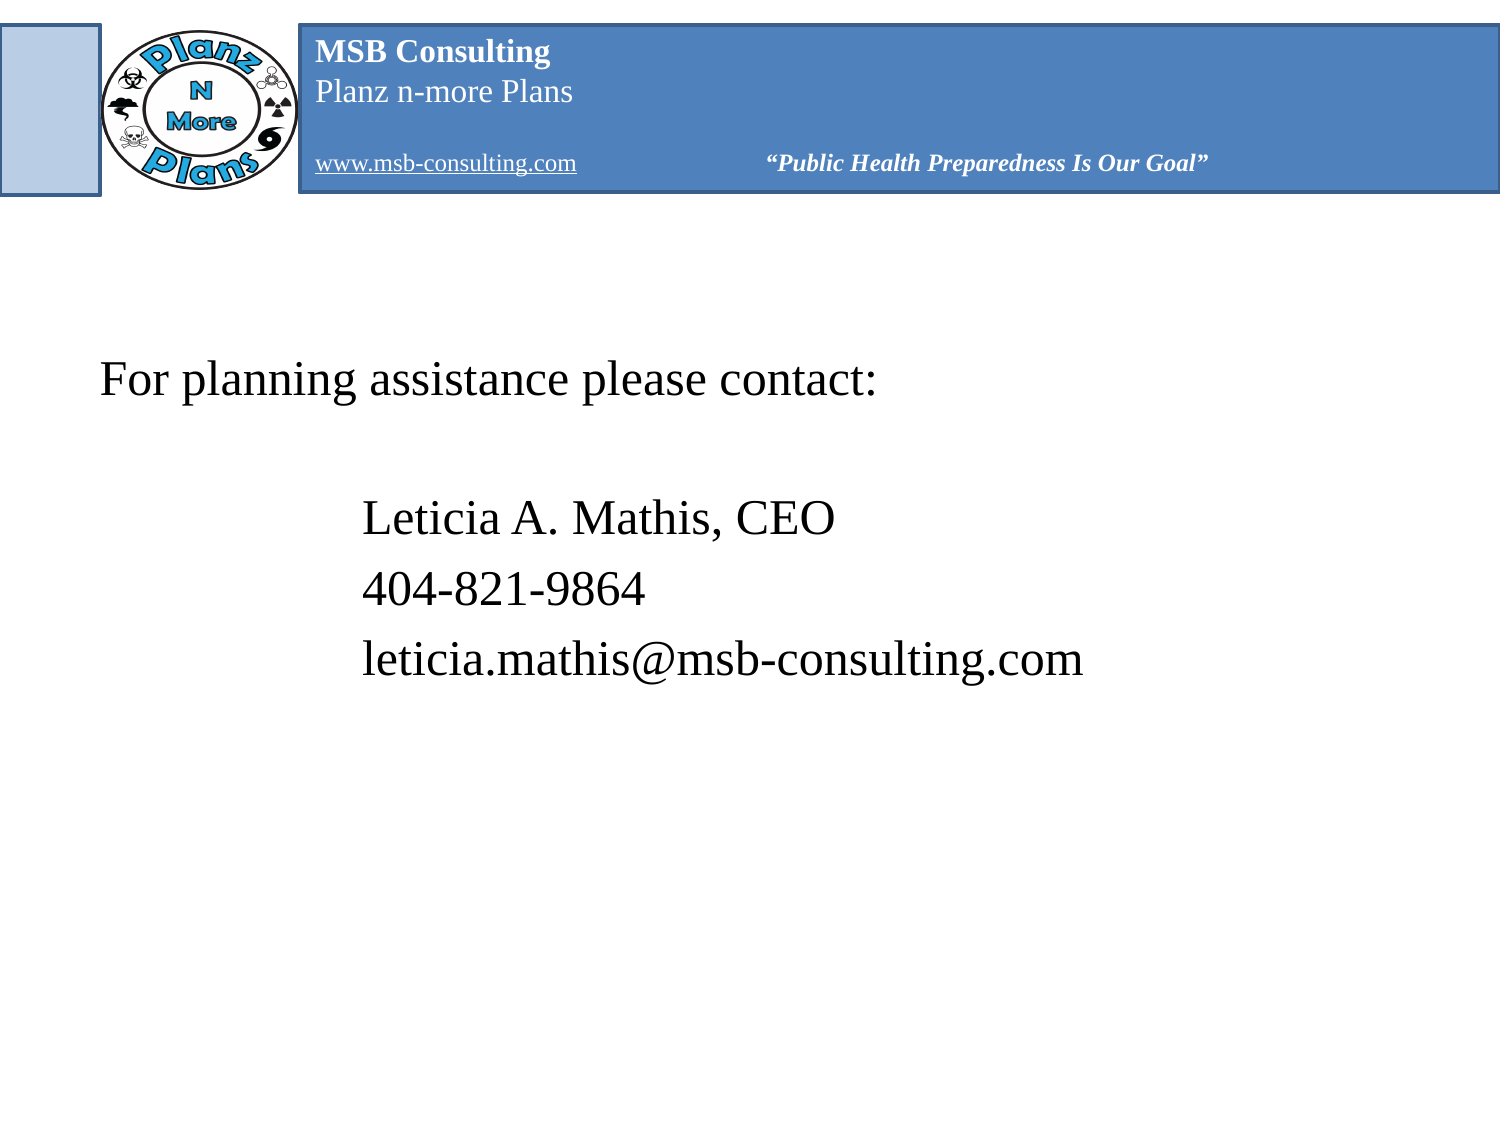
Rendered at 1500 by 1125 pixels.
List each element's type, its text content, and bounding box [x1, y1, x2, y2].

text_box MSB Consulting Planz n-more Plans www.msb-consulting.com “Public Health Preparedness Is Our Goal” [298, 23, 1500, 194]
picture [99, 28, 301, 192]
list For planning assistance please contact: Leticia A. Mathis, CEO 404-821-9864 leticia.mathis@msb-consulting.com [75, 337, 1425, 1050]
text_box [0, 23, 102, 197]
